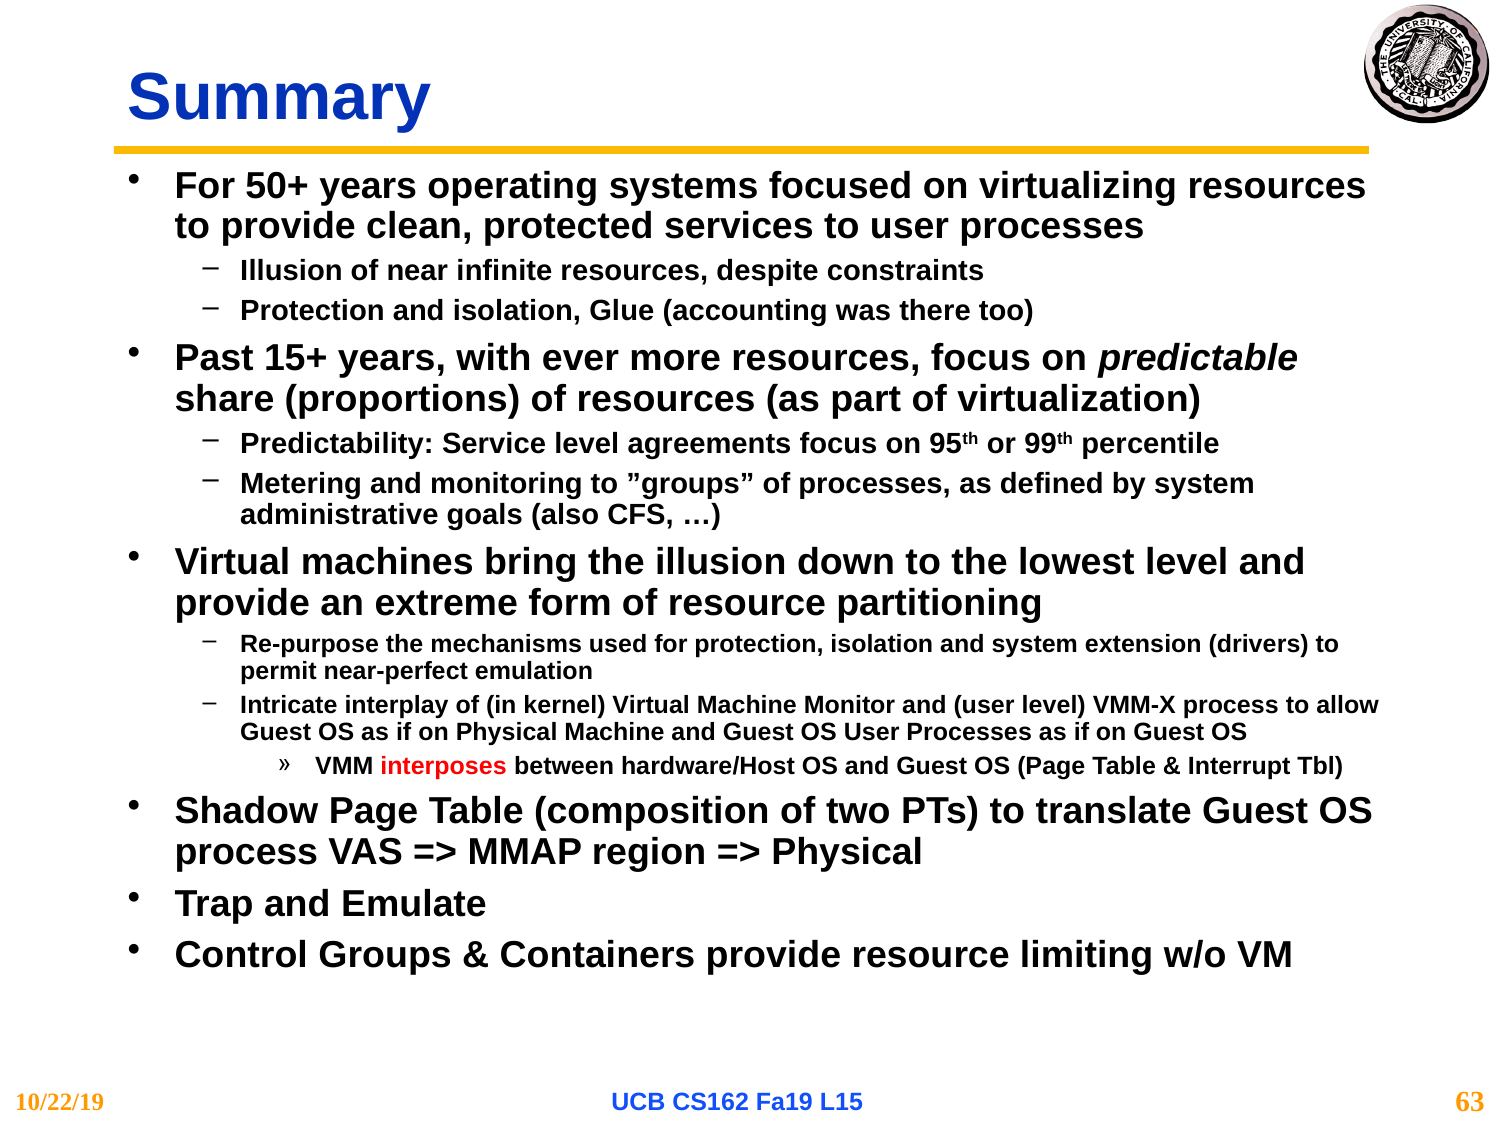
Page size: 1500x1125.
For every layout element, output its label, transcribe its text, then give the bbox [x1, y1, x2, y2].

footer UCB CS162 Fa19 L15 [499, 1074, 976, 1125]
picture [1350, 0, 1500, 127]
list For 50+ years operating systems focused on virtualizing resources to provide clean, protected services to user processes Illusion of near infinite resources, despite constraints Protection and isolation, Glue (accounting was there too) Past 15+ years, with ever more resources, focus on predictable share (proportions) of resources (as part of virtualization) Predictability: Service level agreements focus on 95th or 99th percentile Metering and monitoring to ”groups” of processes, as defined by system administrative goals (also CFS, …) Virtual machines bring the illusion down to the lowest level and provide an extreme form of resource partitioning Re-purpose the mechanisms used for protection, isolation and system extension (drivers) to permit near-perfect emulation Intricate interplay of (in kernel) Virtual Machine Monitor and (user level) VMM-X process to allow Guest OS as if on Physical Machine and Guest OS User Processes as if on Guest OS VMM interposes between hardware/Host OS and Guest OS (Page Table & Interrupt Tbl) Shadow Page Table (composition of two PTs) to translate Guest OS process VAS => MMAP region => Physical Trap and Emulate Control Groups & Containers provide resource limiting w/o VM [112, 158, 1413, 1021]
title Summary [112, 37, 1375, 158]
slide_number 63 [1412, 1074, 1500, 1125]
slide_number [0, 1074, 251, 1125]
